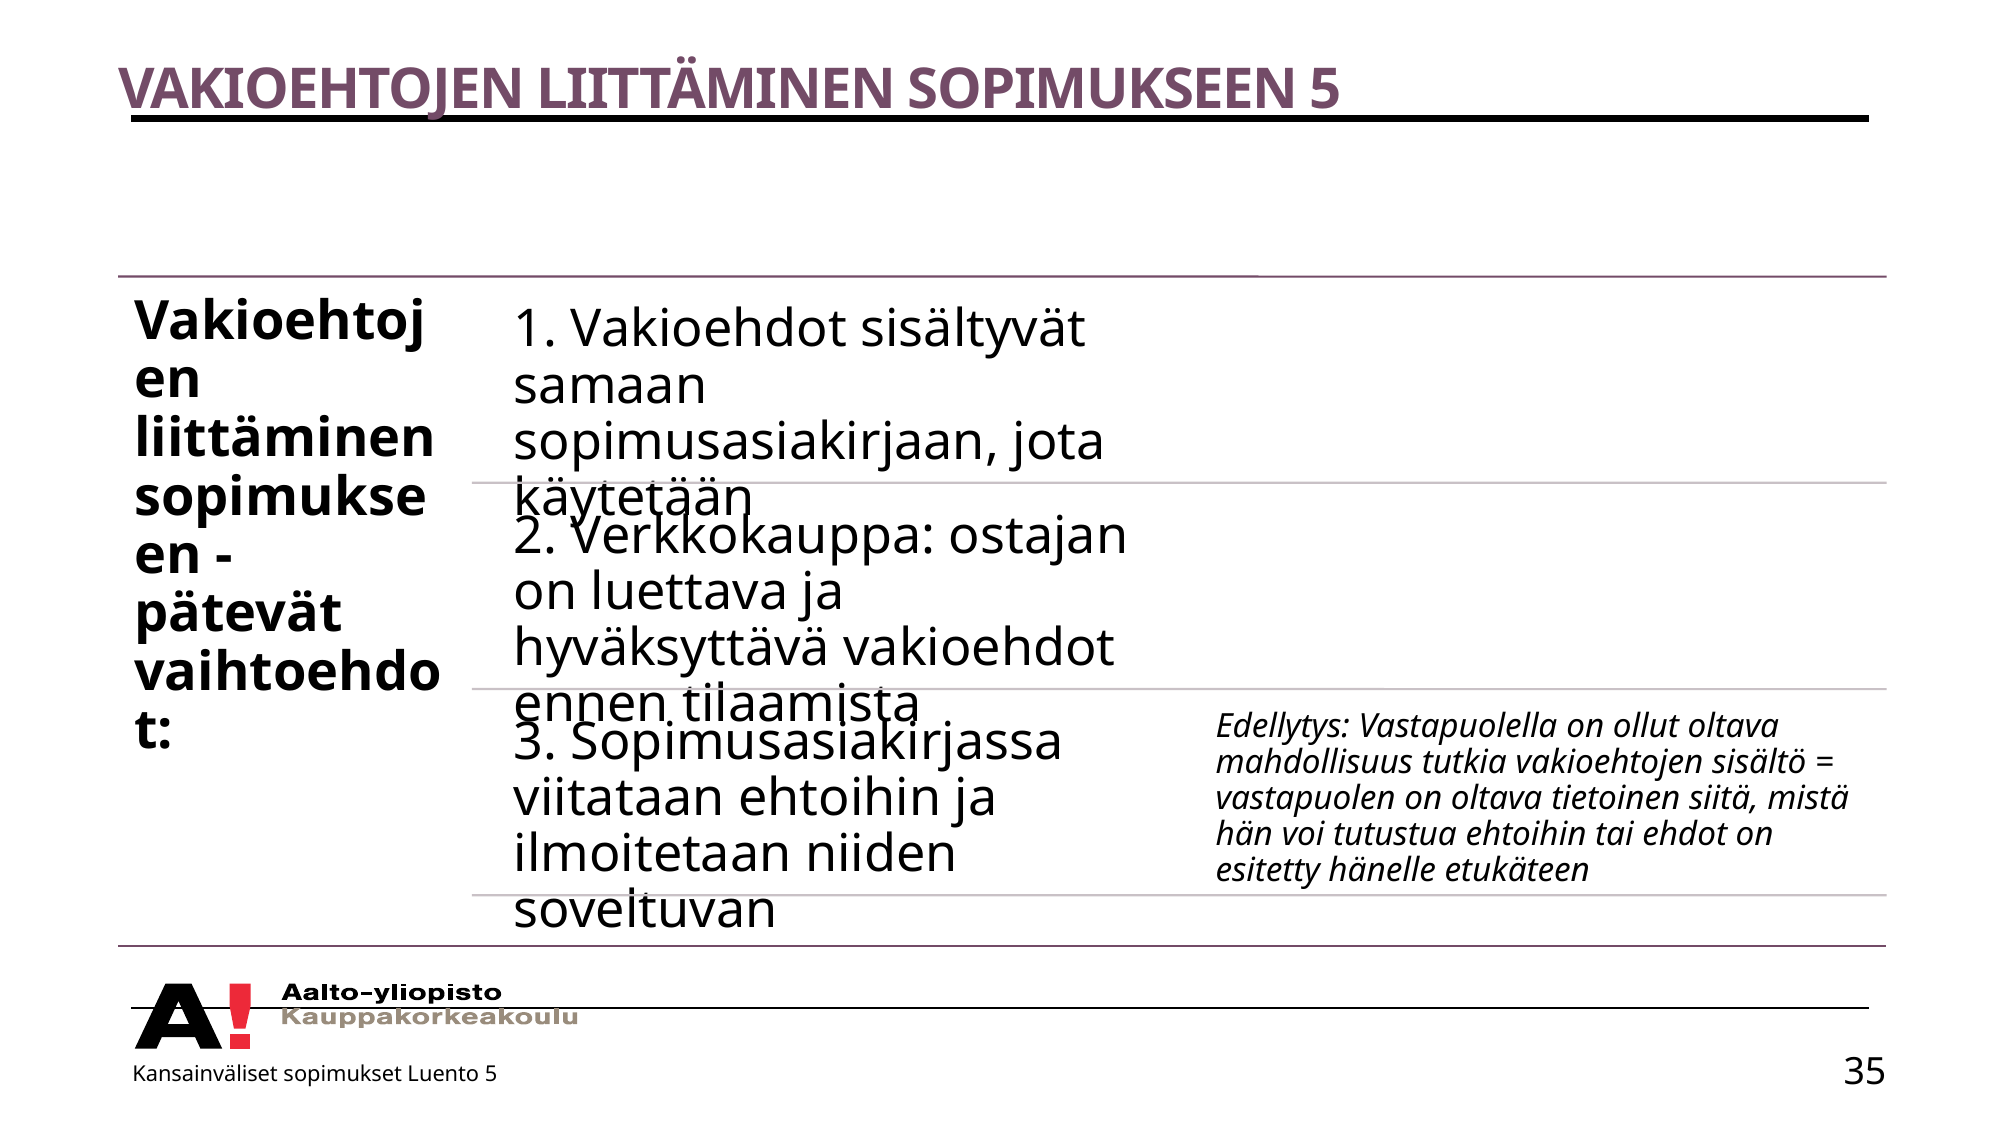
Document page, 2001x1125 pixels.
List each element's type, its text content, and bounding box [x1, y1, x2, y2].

footer Kansainväliset sopimukset Luento 5 [117, 1042, 862, 1103]
slide_number 35 [1791, 1042, 1902, 1103]
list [118, 276, 1887, 905]
title Vakioehtojen liittäminen sopimukseen 5 [118, 62, 1887, 259]
